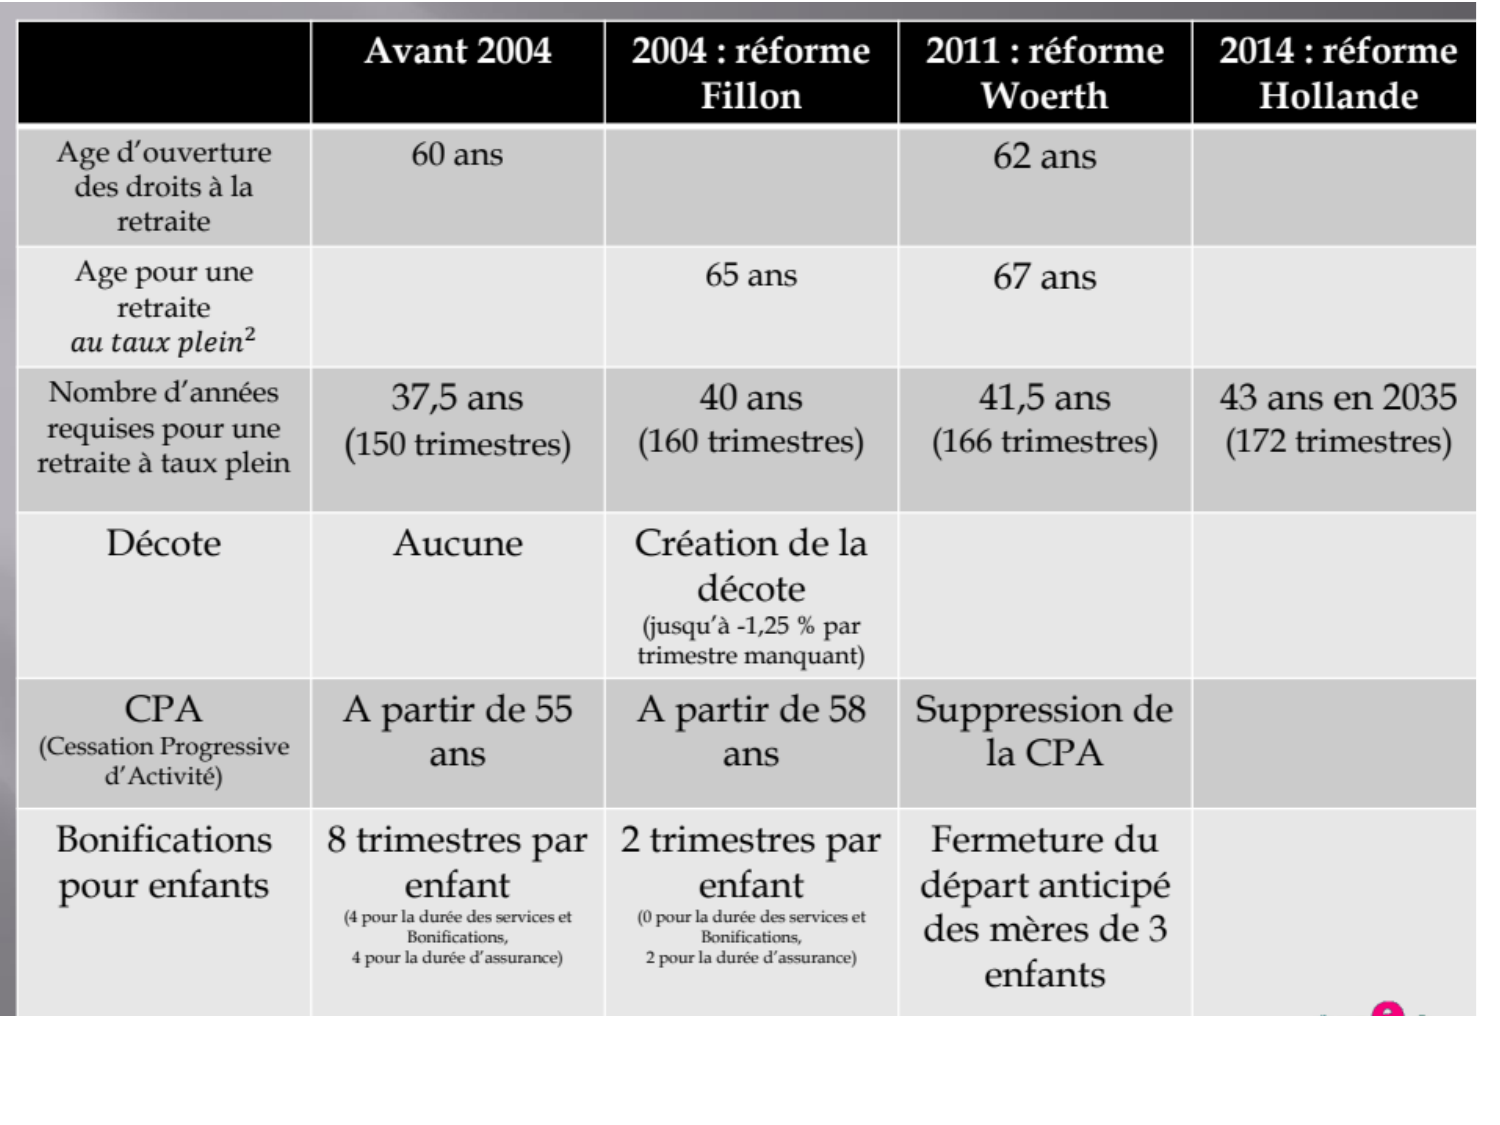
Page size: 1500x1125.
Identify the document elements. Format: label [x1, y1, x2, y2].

picture [0, 2, 1477, 1016]
